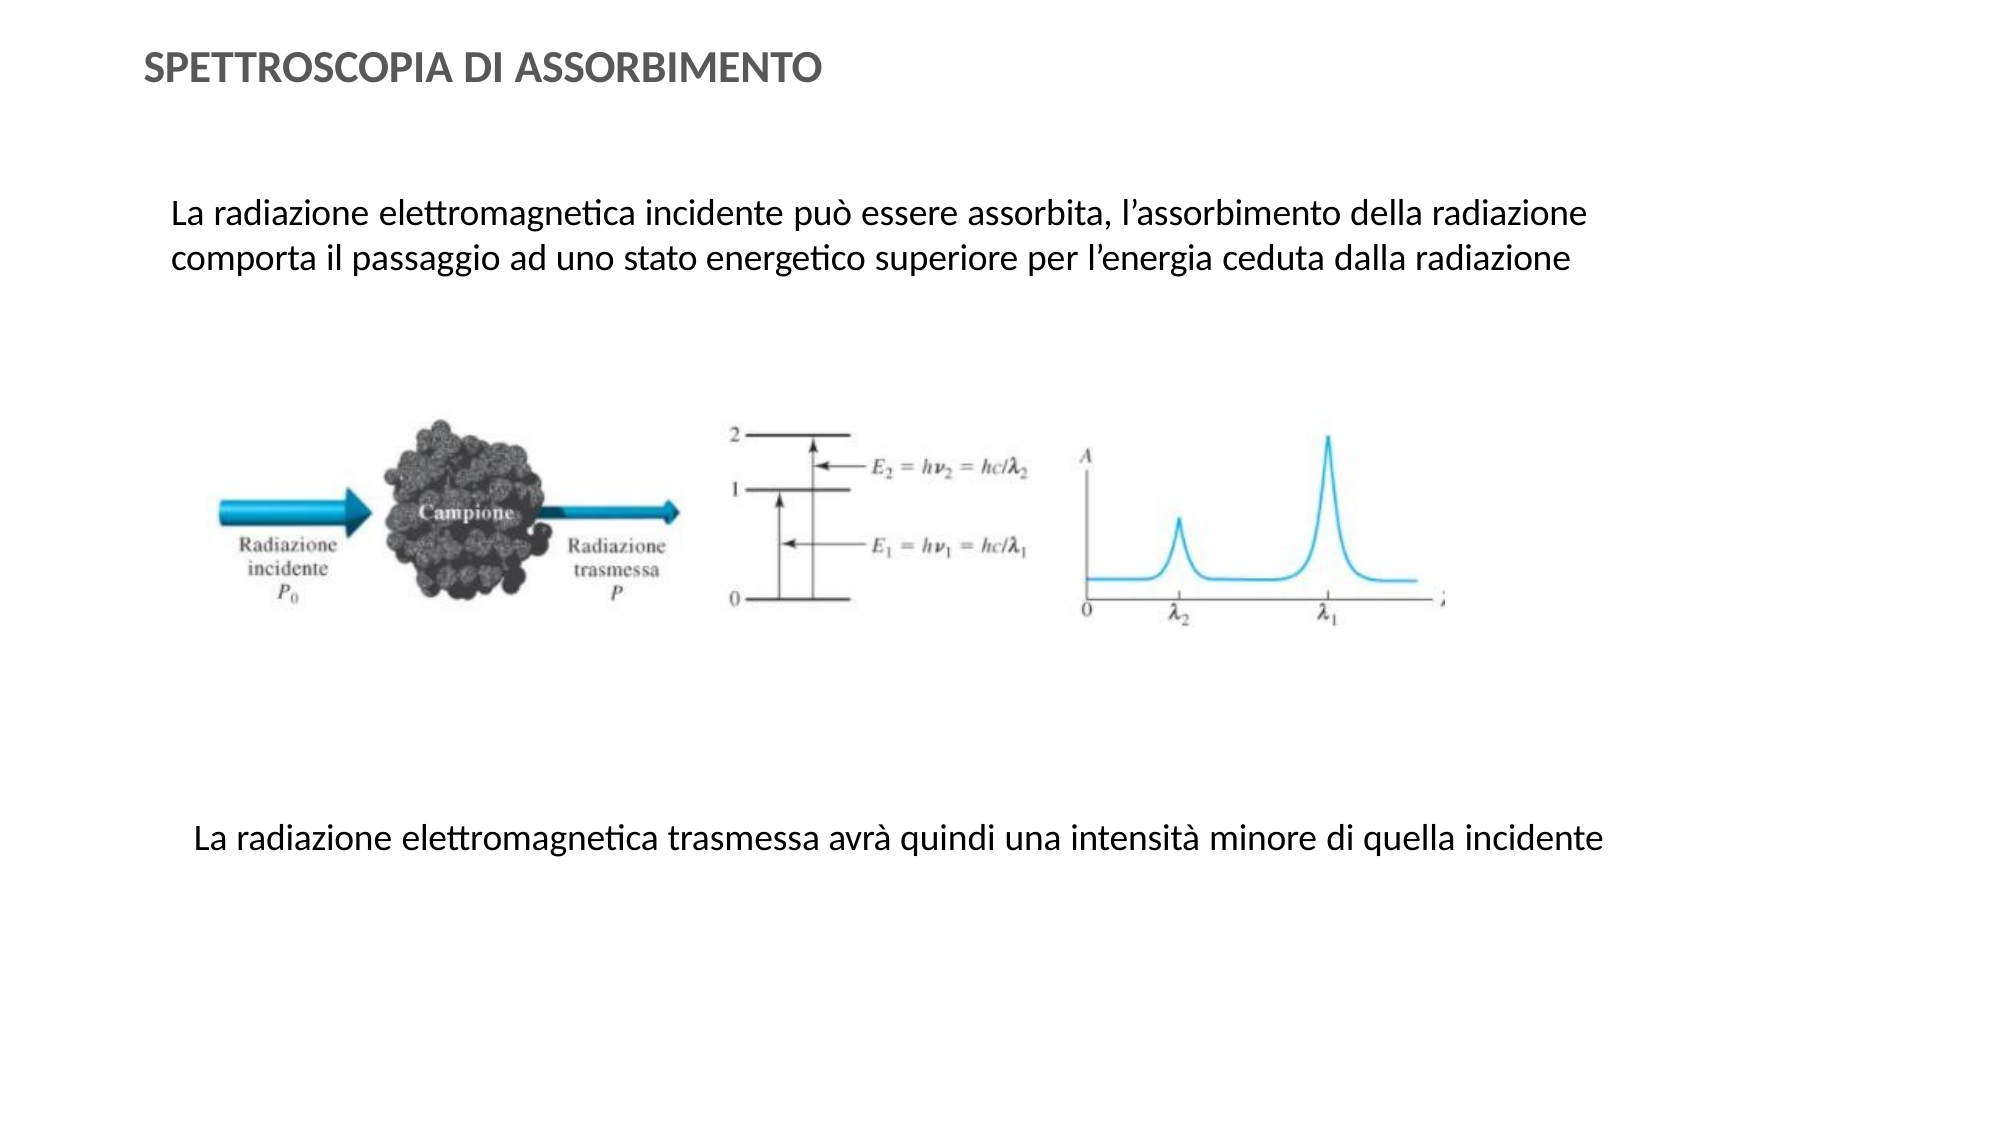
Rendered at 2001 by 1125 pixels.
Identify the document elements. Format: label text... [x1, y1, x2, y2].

text_box La radiazione elettromagnetica incidente può essere assorbita, l’assorbimento della radiazione comporta il passaggio ad uno stato energetico superiore per l’energia ceduta dalla radiazione [169, 185, 1605, 278]
picture [207, 409, 1446, 629]
text_box La radiazione elettromagnetica trasmessa avrà quindi una intensità minore di quella incidente [191, 811, 1619, 859]
title SPETTROSCOPIA DI ASSORBIMENTO [141, 34, 830, 225]
